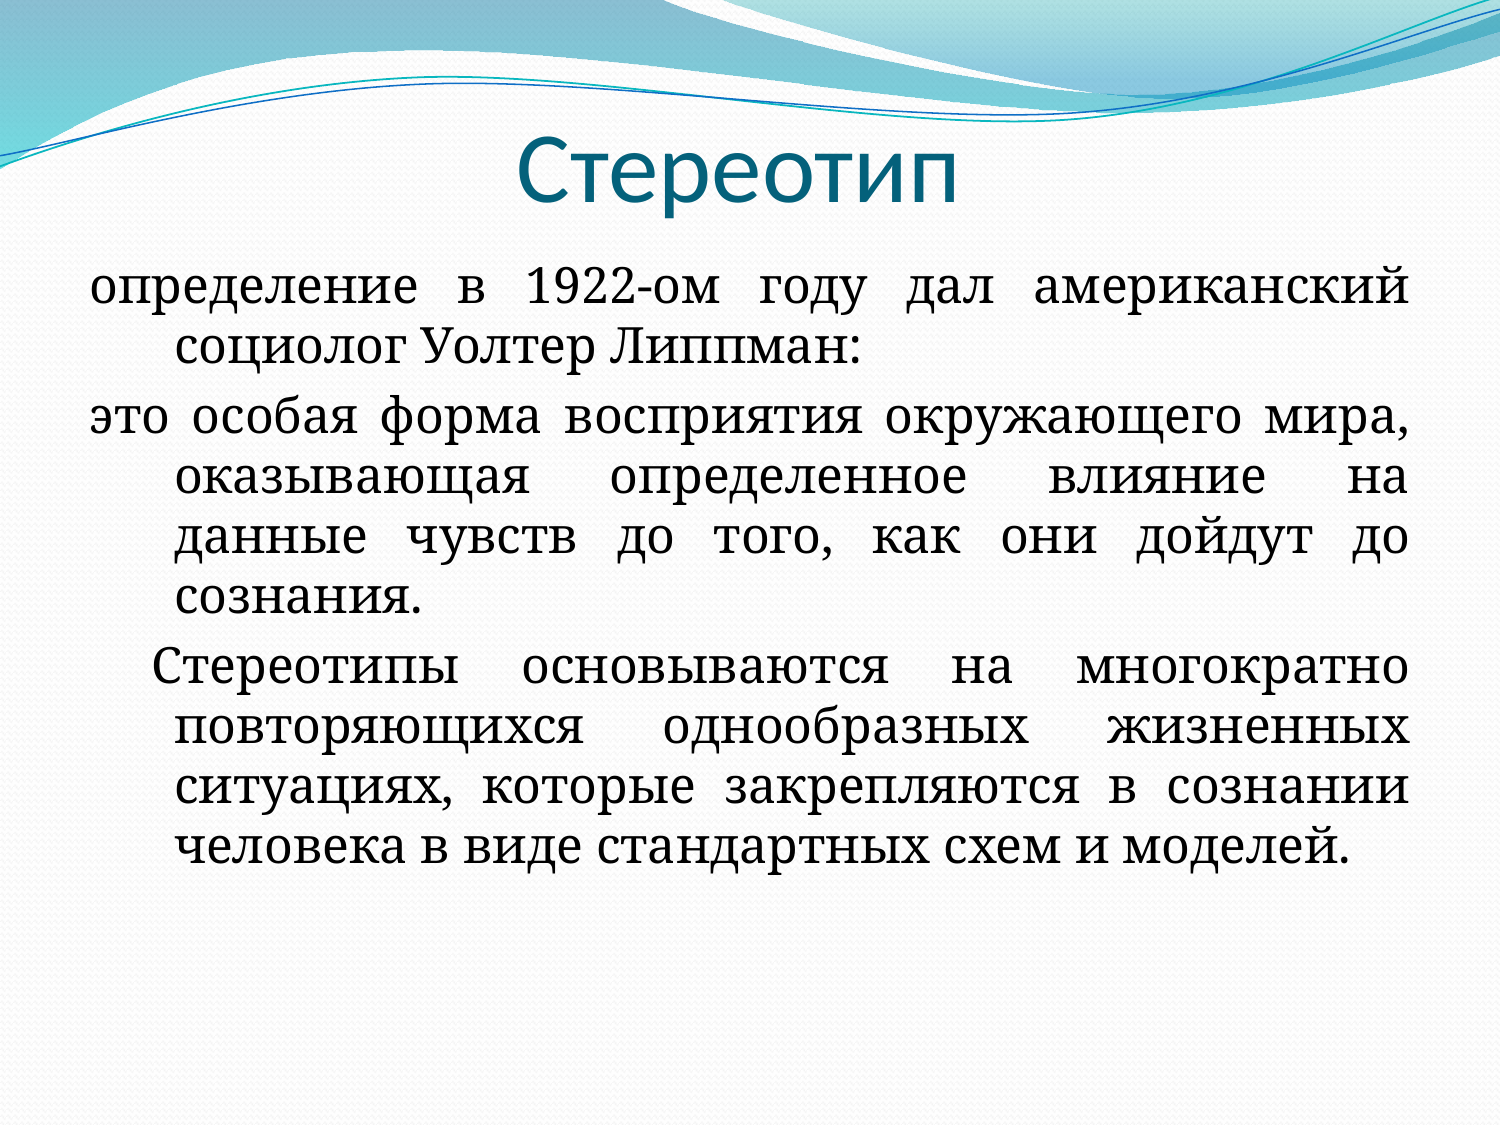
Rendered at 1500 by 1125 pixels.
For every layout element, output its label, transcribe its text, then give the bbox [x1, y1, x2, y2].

title Стереотип [75, 93, 1425, 223]
list определение в 1922-ом году дал американский социолог Уолтер Липпман: это особая форма восприятия окружающего мира, оказывающая определенное влияние на данные чувств до того, как они дойдут до сознания. Стереотипы основываются на многократно повторяющихся однообразных жизненных ситуациях, которые закрепляются в сознании человека в виде стандартных схем и моделей. [75, 246, 1425, 1038]
